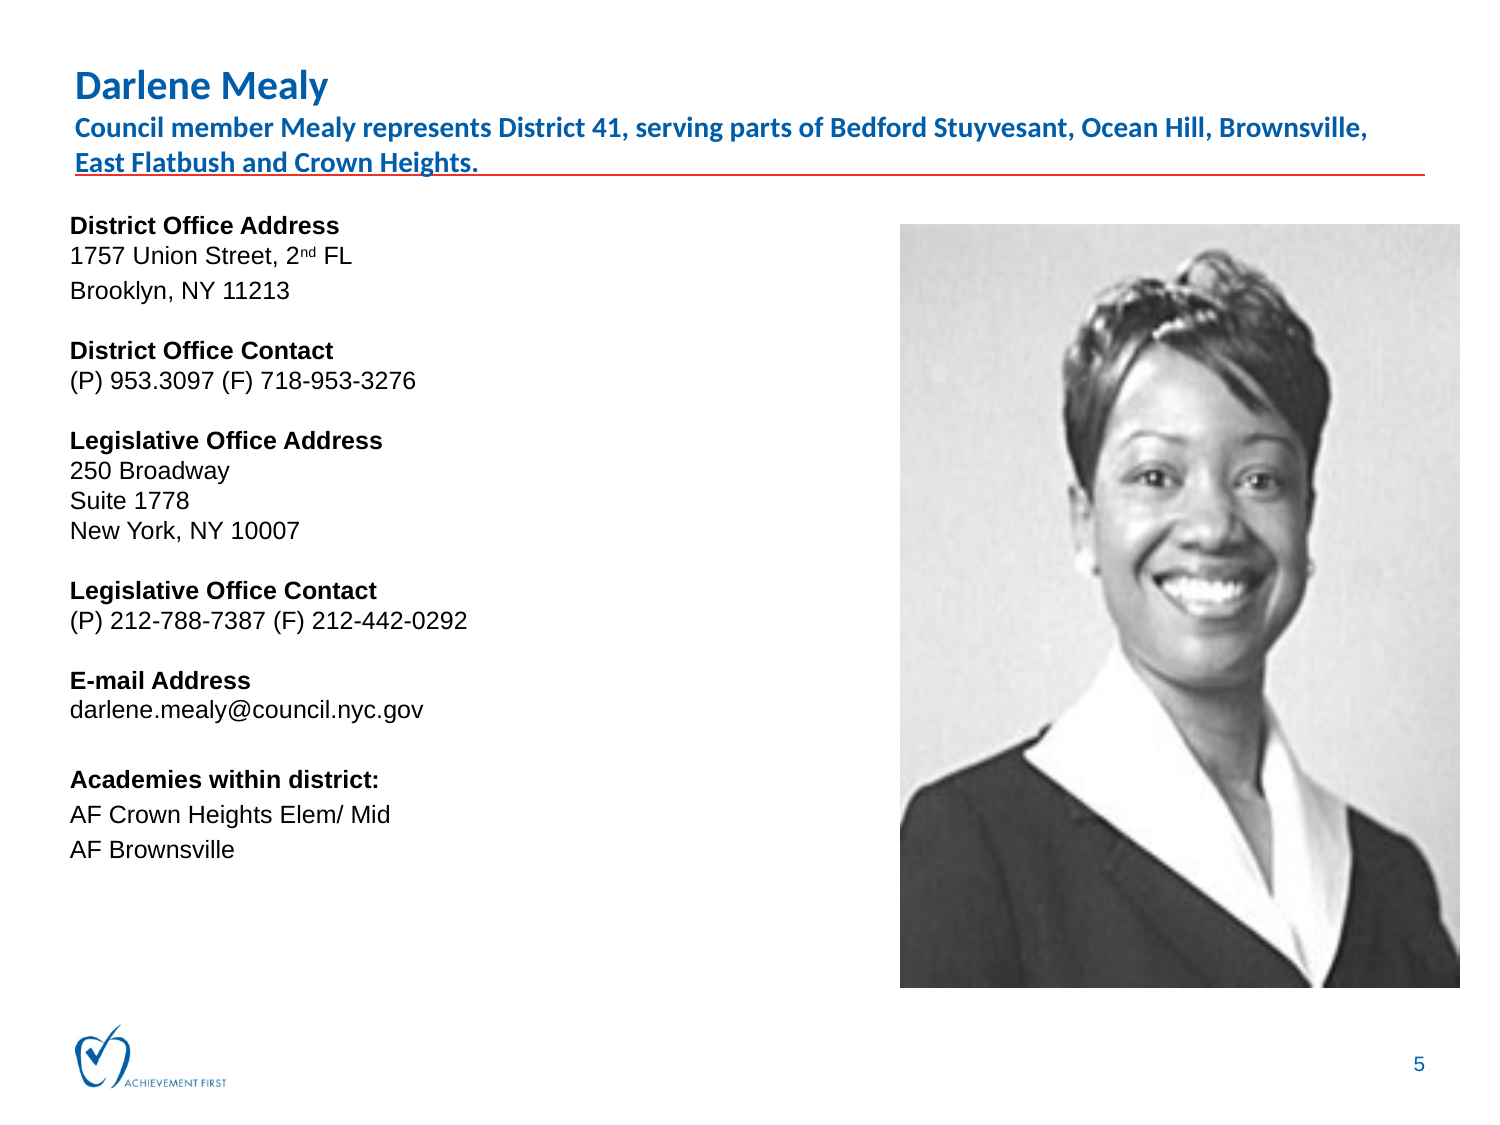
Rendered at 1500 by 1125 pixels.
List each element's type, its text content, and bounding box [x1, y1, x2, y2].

picture [75, 1024, 227, 1089]
slide_number 5 [1074, 1024, 1426, 1103]
list District Office Address 1757 Union Street, 2nd FL Brooklyn, NY 11213 District Office Contact (P) 953.3097 (F) 718-953-3276 Legislative Office Address 250 Broadway Suite 1778 New York, NY 10007 Legislative Office Contact (P) 212-788-7387 (F) 212-442-0292 E-mail Address darlene.mealy@council.nyc.gov Academies within district: AF Crown Heights Elem/ Mid AF Brownsville [24, 187, 813, 1013]
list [899, 224, 1461, 988]
title Darlene Mealy Council member Mealy represents District 41, serving parts of Bedford Stuyvesant, Ocean Hill, Brownsville, East Flatbush and Crown Heights. [74, 24, 1426, 186]
